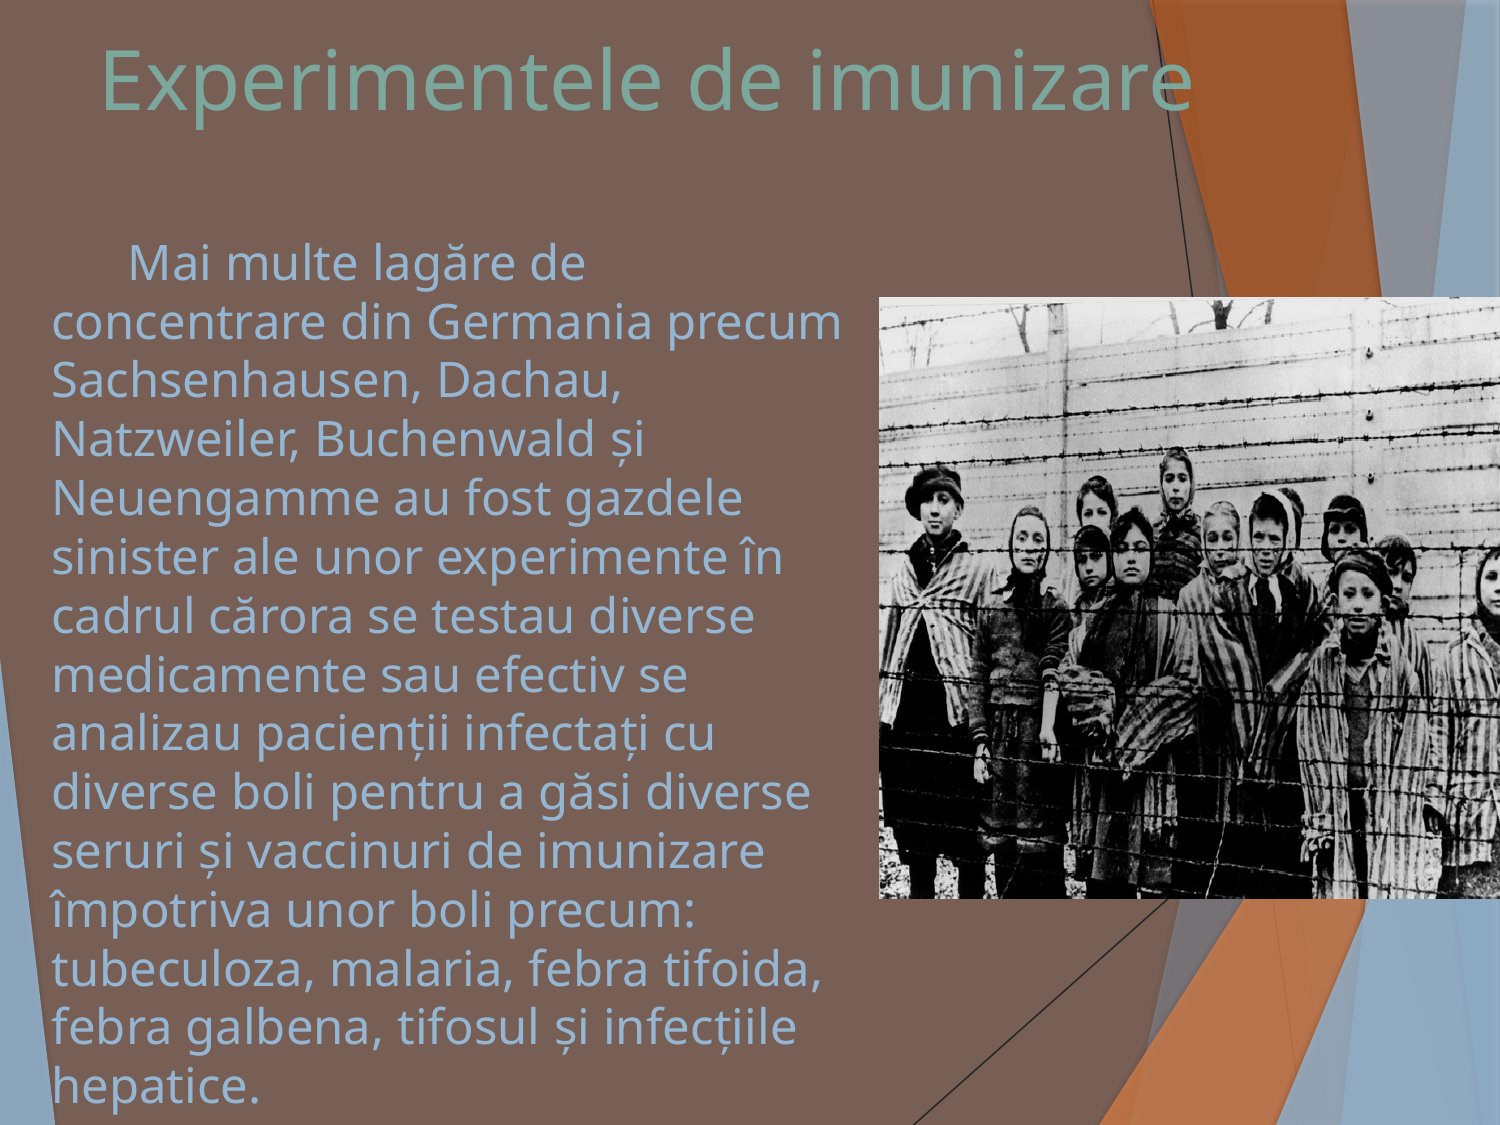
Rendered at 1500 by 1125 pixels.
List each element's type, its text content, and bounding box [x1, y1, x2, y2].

picture [879, 297, 1500, 899]
text_box Experimentele de imunizare [83, 20, 1212, 136]
title Mai multe lagăre de concentrare din Germania precum Sachsenhausen, Dachau, Natzweiler, Buchenwald și Neuengamme au fost gazdele sinister ale unor experimente în cadrul cărora se testau diverse medicamente sau efectiv se analizau pacienții infectați cu diverse boli pentru a găsi diverse seruri și vaccinuri de imunizare împotriva unor boli precum: tubeculoza, malaria, febra tifoida, febra galbena, tifosul și infecțiile hepatice. [36, 164, 881, 1125]
